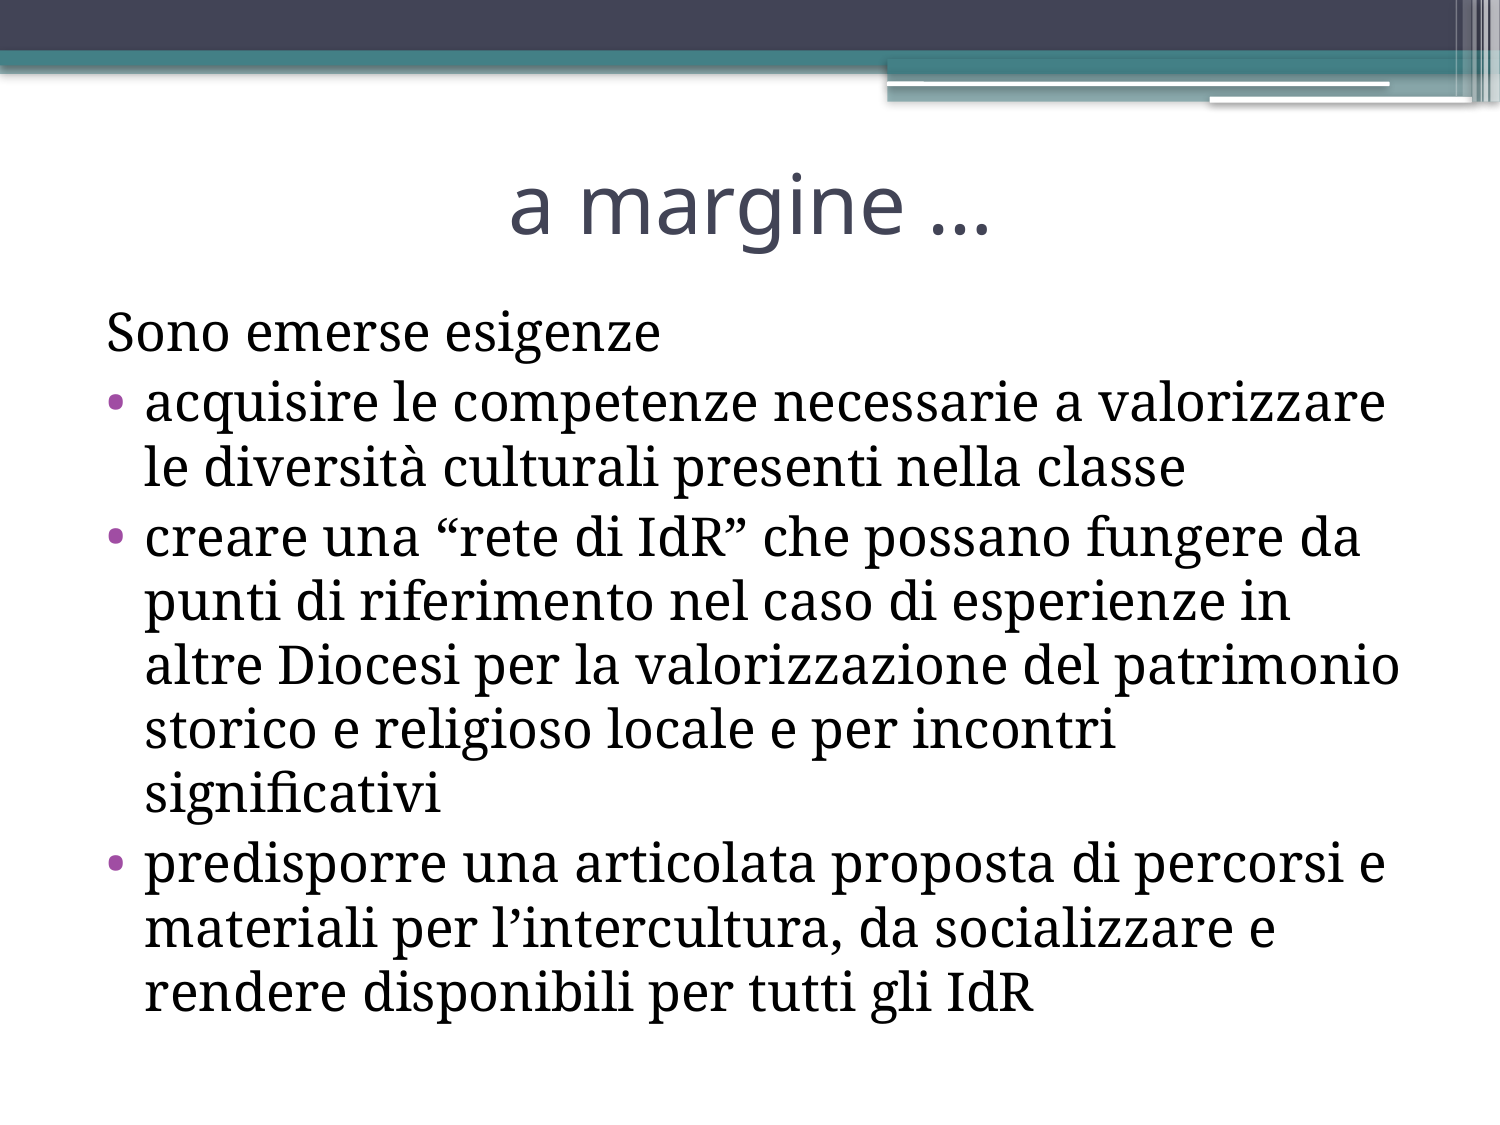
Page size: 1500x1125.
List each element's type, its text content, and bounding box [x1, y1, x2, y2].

list Sono emerse esigenze acquisire le competenze necessarie a valorizzare le diversità culturali presenti nella classe creare una “rete di IdR” che possano fungere da punti di riferimento nel caso di esperienze in altre Diocesi per la valorizzazione del patrimonio storico e religioso locale e per incontri significativi predisporre una articolata proposta di percorsi e materiali per l’intercultura, da socializzare e rendere disponibili per tutti gli IdR [75, 290, 1425, 1079]
title a margine … [76, 113, 1427, 289]
